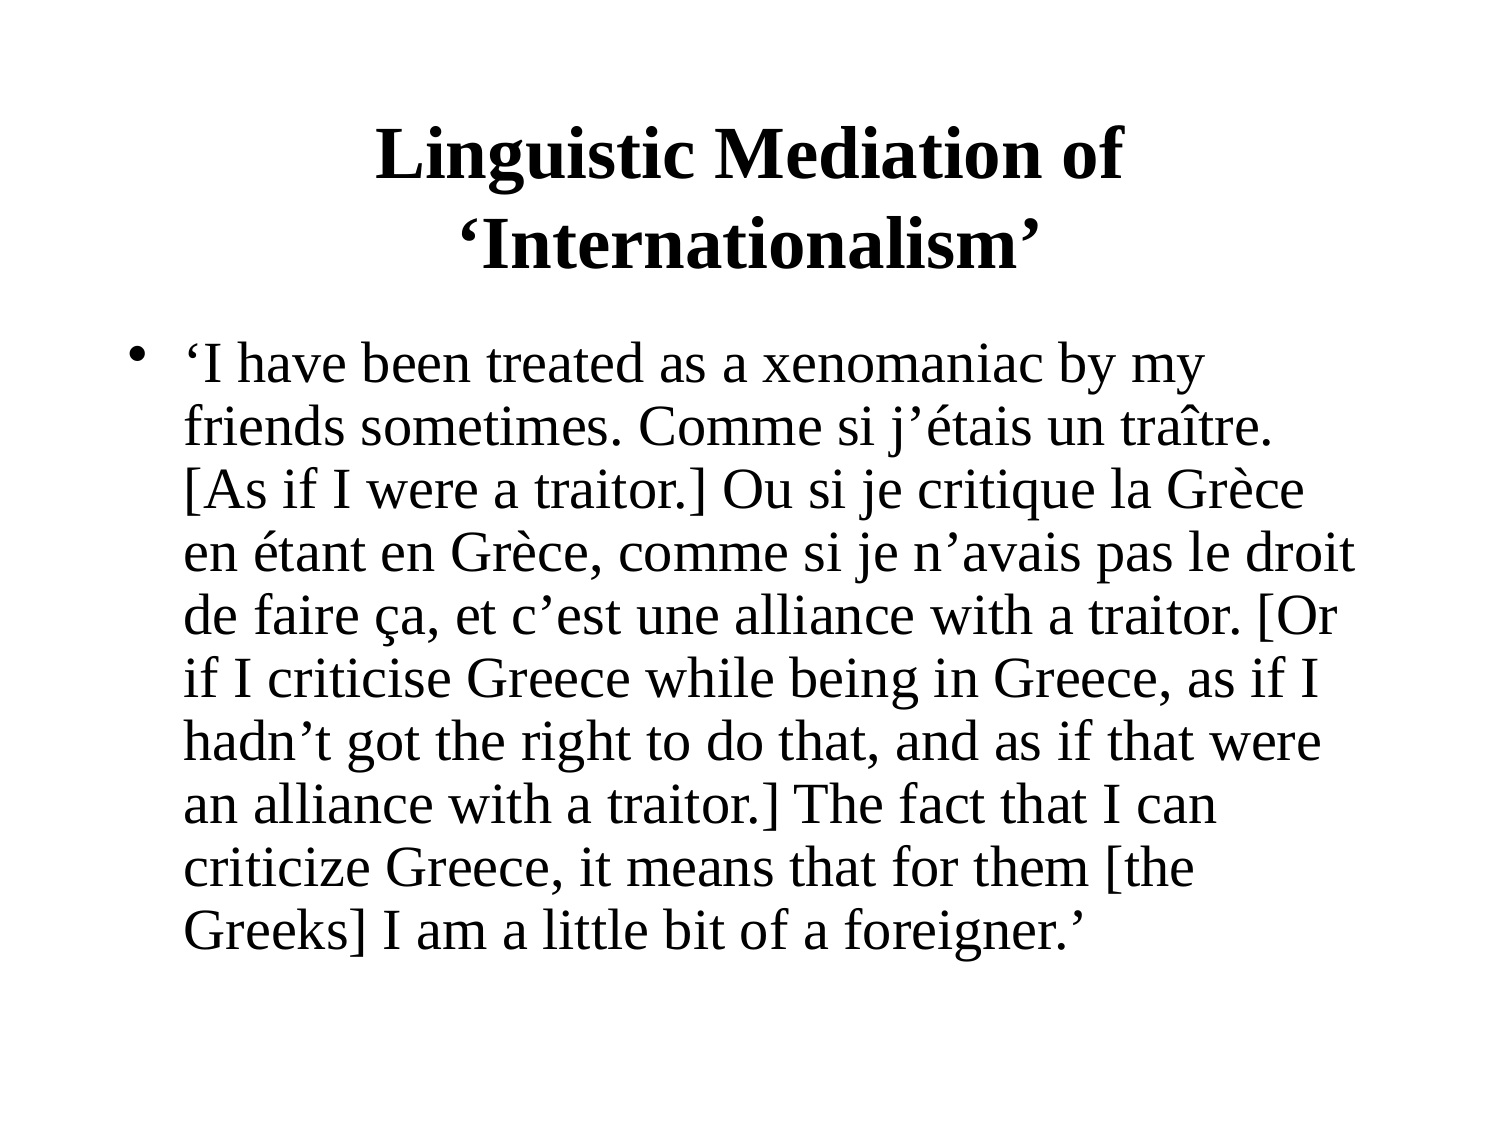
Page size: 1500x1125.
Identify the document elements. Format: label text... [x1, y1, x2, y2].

list ‘I have been treated as a xenomaniac by my friends sometimes. Comme si j’étais un traître. [As if I were a traitor.] Ou si je critique la Grèce en étant en Grèce, comme si je n’avais pas le droit de faire ça, et c’est une alliance with a traitor. [Or if I criticise Greece while being in Greece, as if I hadn’t got the right to do that, and as if that were an alliance with a traitor.] The fact that I can criticize Greece, it means that for them [the Greeks] I am a little bit of a foreigner.’ [112, 324, 1388, 1001]
title Linguistic Mediation of ‘Internationalism’ [112, 99, 1388, 288]
